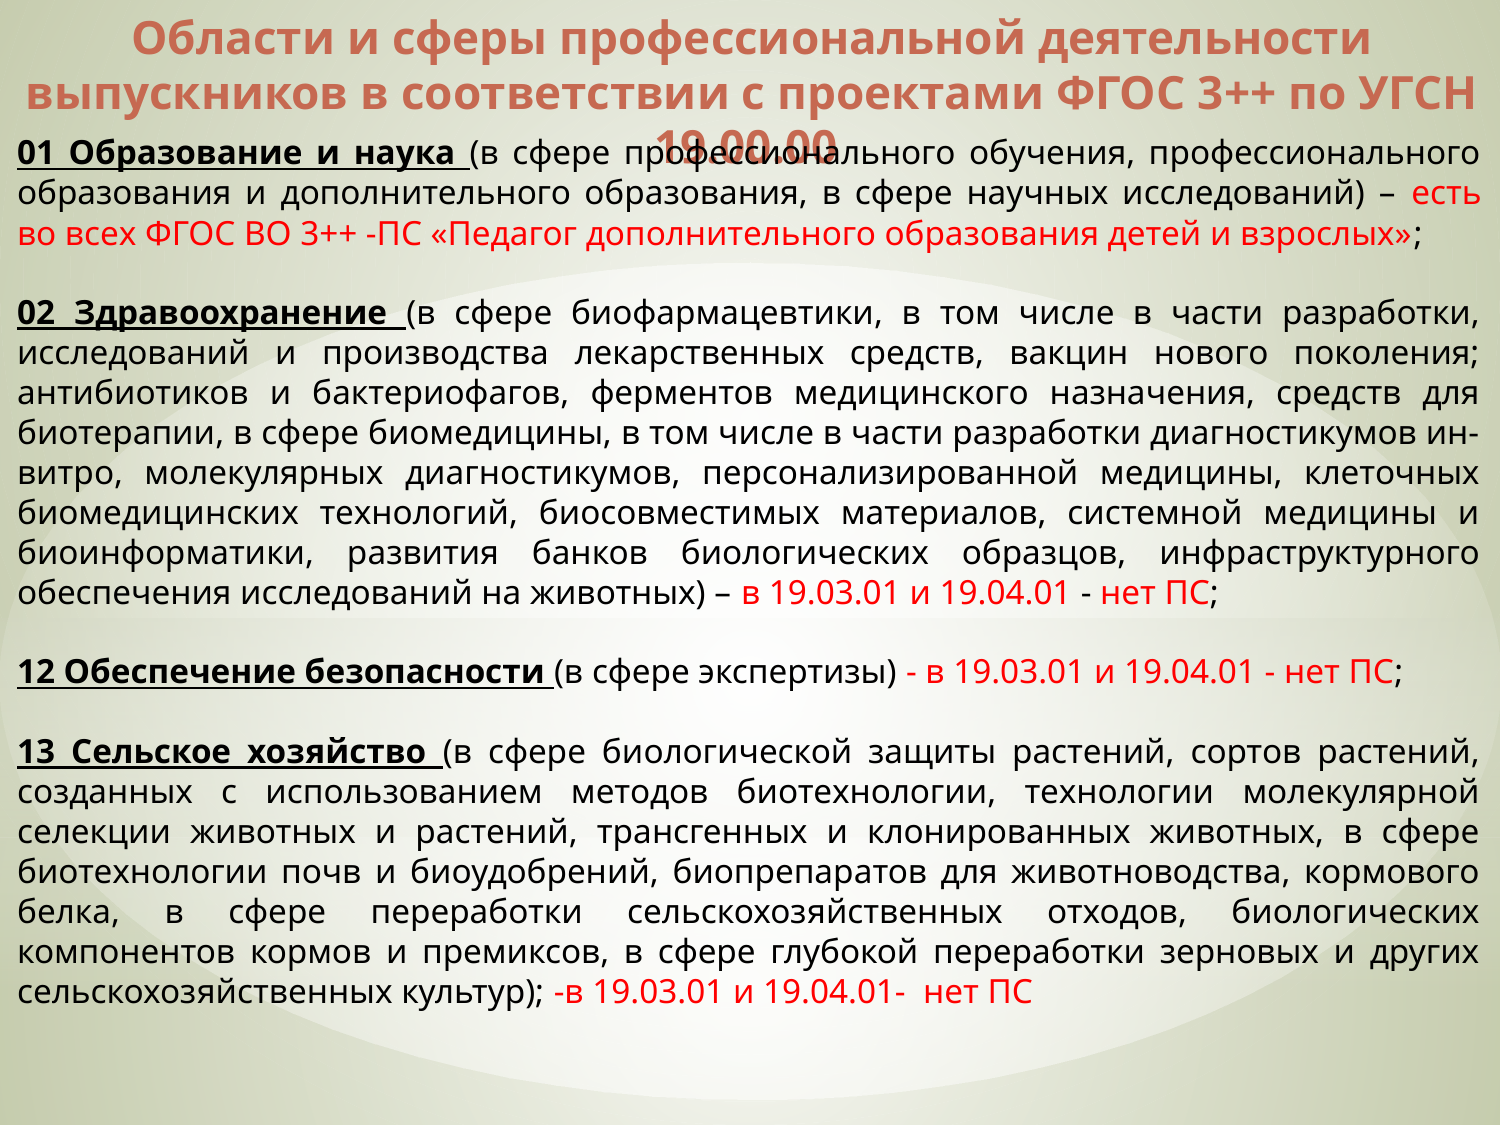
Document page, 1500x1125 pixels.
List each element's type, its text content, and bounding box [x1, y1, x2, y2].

text_box Области и сферы профессиональной деятельности выпускников в соответствии с проектами ФГОС 3++ по УГСН 19.00.00 [0, 0, 1500, 181]
text_box 01 Образование и наука (в сфере профессионального обучения, профессионального образования и дополнительного образования, в сфере научных исследований) – есть во всех ФГОС ВО 3++ -ПС «Педагог дополнительного образования детей и взрослых»; 02 Здравоохранение (в сфере биофармацевтики, в том числе в части разработки, исследований и производства лекарственных средств, вакцин нового поколения; антибиотиков и бактериофагов, ферментов медицинского назначения, средств для биотерапии, в сфере биомедицины, в том числе в части разработки диагностикумов ин-витро, молекулярных диагностикумов, персонализированной медицины, клеточных биомедицинских технологий, биосовместимых материалов, системной медицины и биоинформатики, развития банков биологических образцов, инфраструктурного обеспечения исследований на животных) – в 19.03.01 и 19.04.01 - нет ПС; 12 Обеспечение безопасности (в сфере экспертизы) - в 19.03.01 и 19.04.01 - нет ПС; 13 Сельское хозяйство (в сфере биологической защиты растений, сортов растений, созданных с использованием методов биотехнологии, технологии молекулярной селекции животных и растений, трансгенных и клонированных животных, в сфере биотехнологии почв и биоудобрений, биопрепаратов для животноводства, кормового белка, в сфере переработки сельскохозяйственных отходов, биологических компонентов кормов и премиксов, в сфере глубокой переработки зерновых и других сельскохозяйственных культур); -в 19.03.01 и 19.04.01- нет ПС [2, 89, 1497, 1053]
